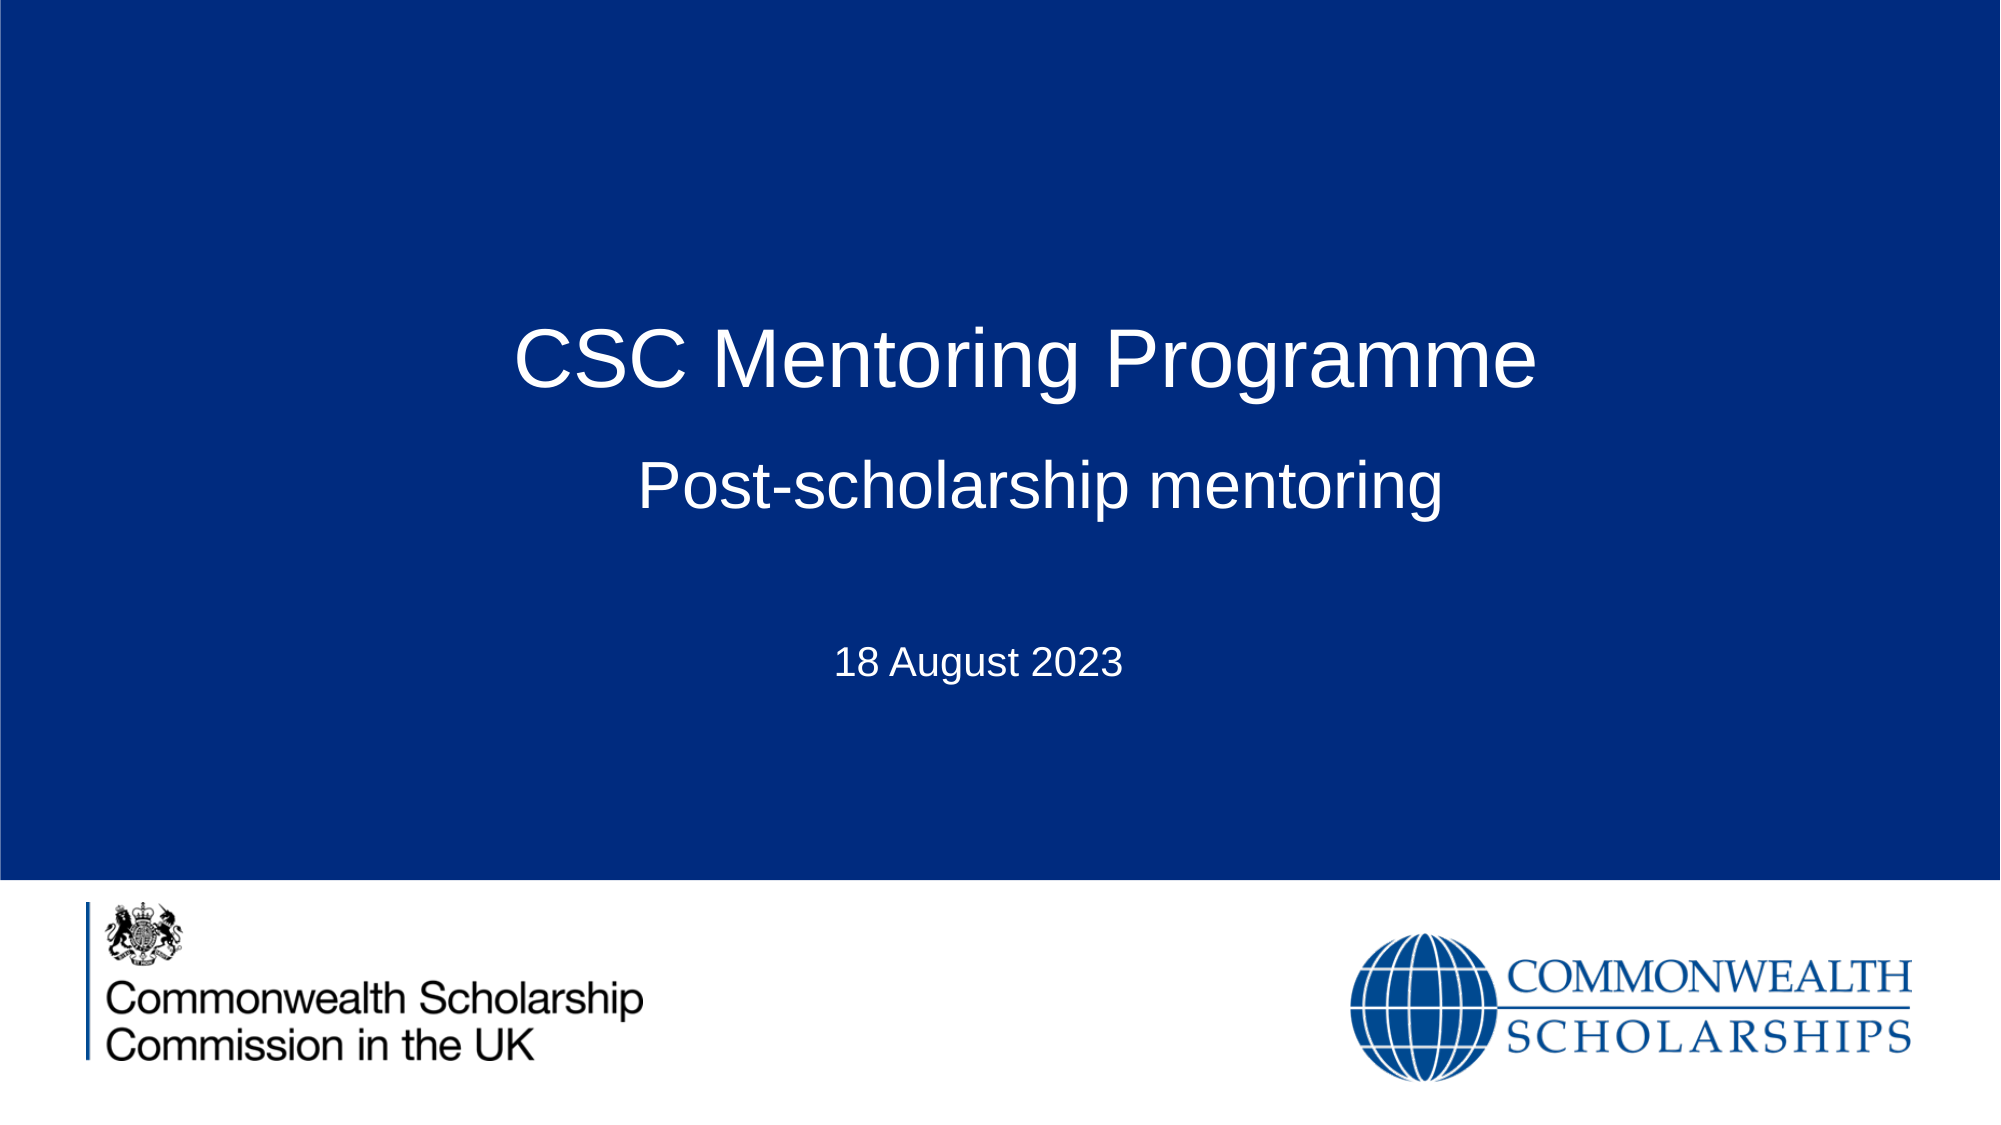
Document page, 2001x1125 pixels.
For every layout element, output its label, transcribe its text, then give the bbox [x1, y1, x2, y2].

text_box Post-scholarship mentoring [301, 434, 1782, 530]
picture [85, 901, 643, 1061]
text_box [0, 0, 2000, 882]
text_box 18 August 2023 [660, 627, 1297, 693]
text_box CSC Mentoring Programme [113, 296, 1940, 412]
picture [1347, 931, 1913, 1085]
